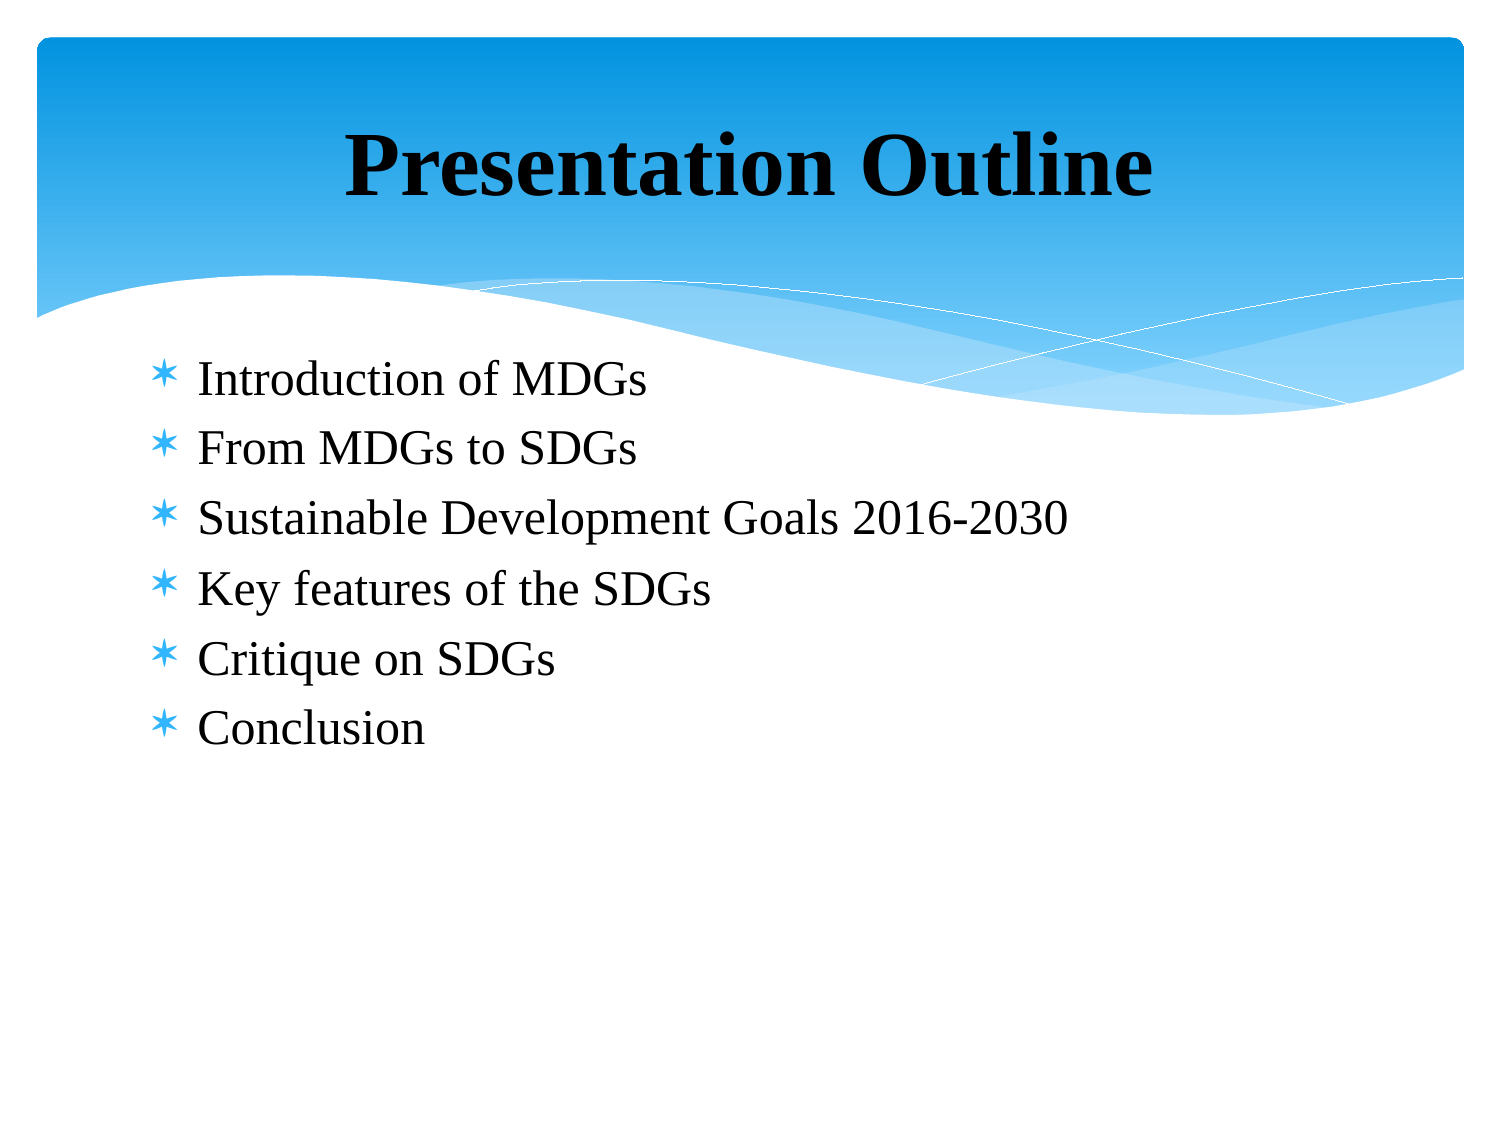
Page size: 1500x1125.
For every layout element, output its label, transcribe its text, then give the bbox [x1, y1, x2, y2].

list Introduction of MDGs From MDGs to SDGs Sustainable Development Goals 2016-2030 Key features of the SDGs Critique on SDGs Conclusion [137, 337, 1353, 904]
title Presentation Outline [75, 55, 1425, 261]
